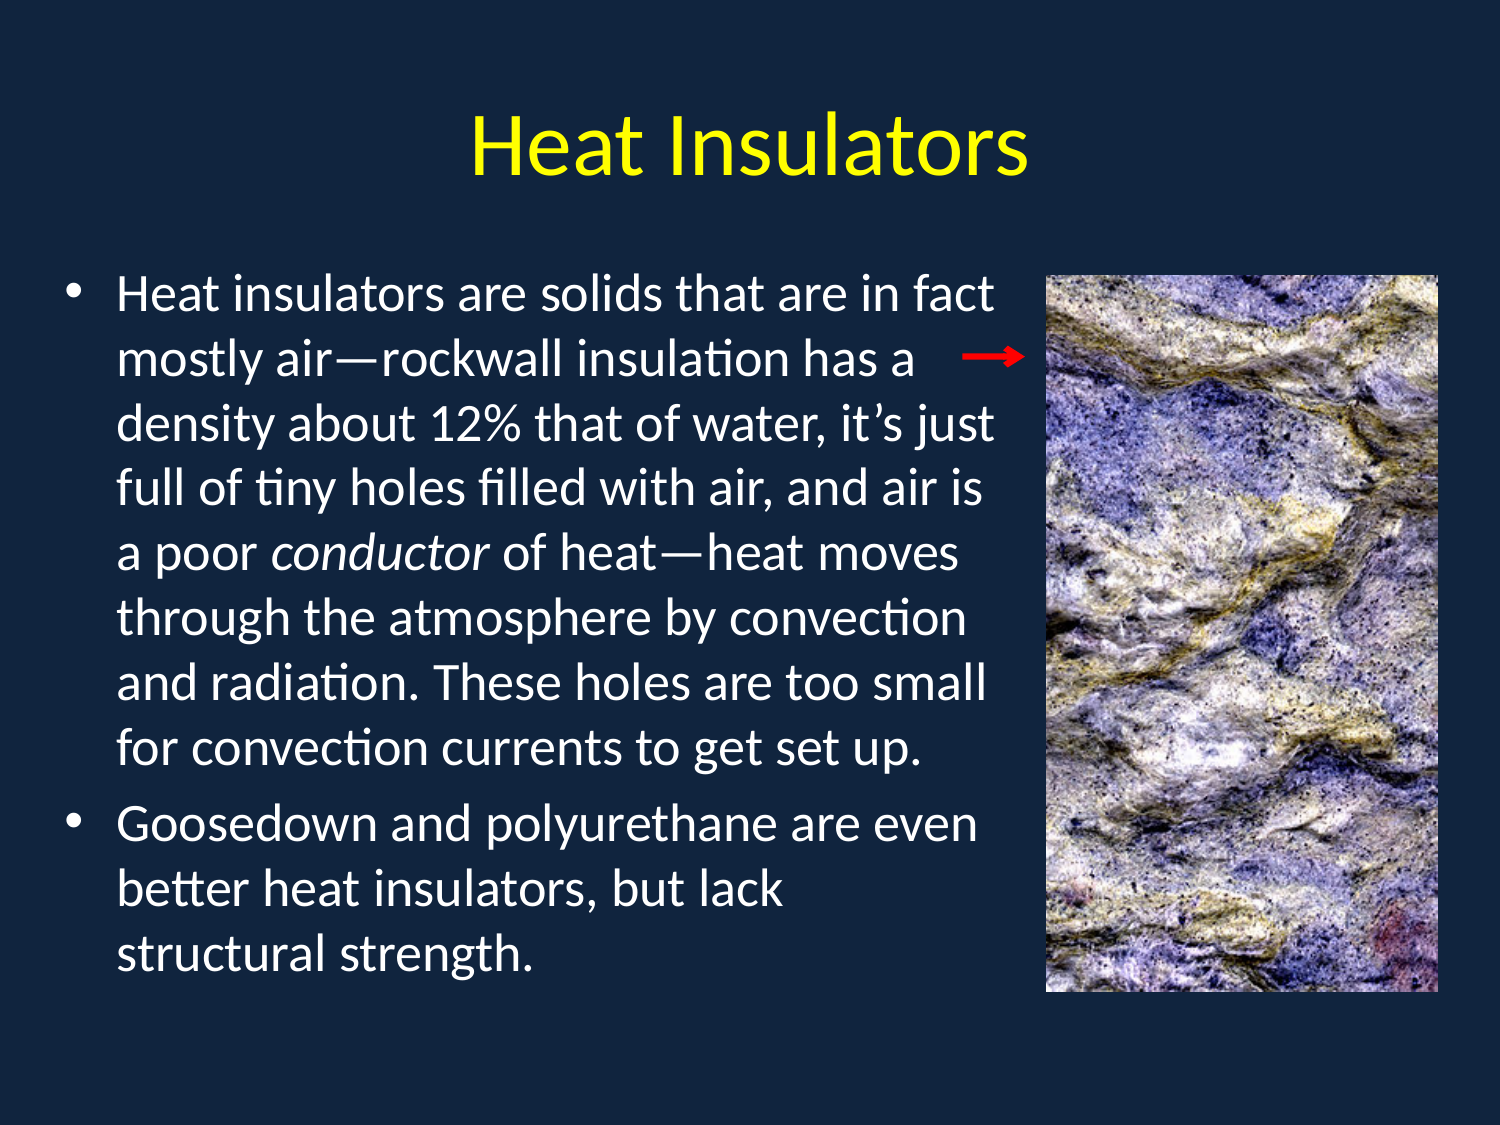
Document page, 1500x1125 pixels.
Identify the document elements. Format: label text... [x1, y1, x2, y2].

title Heat Insulators [75, 45, 1425, 233]
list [1046, 275, 1438, 992]
list Heat insulators are solids that are in fact mostly air—rockwall insulation has a density about 12% that of water, it’s just full of tiny holes filled with air, and air is a poor conductor of heat—heat moves through the atmosphere by convection and radiation. These holes are too small for convection currents to get set up. Goosedown and polyurethane are even better heat insulators, but lack structural strength. [49, 249, 1012, 1063]
